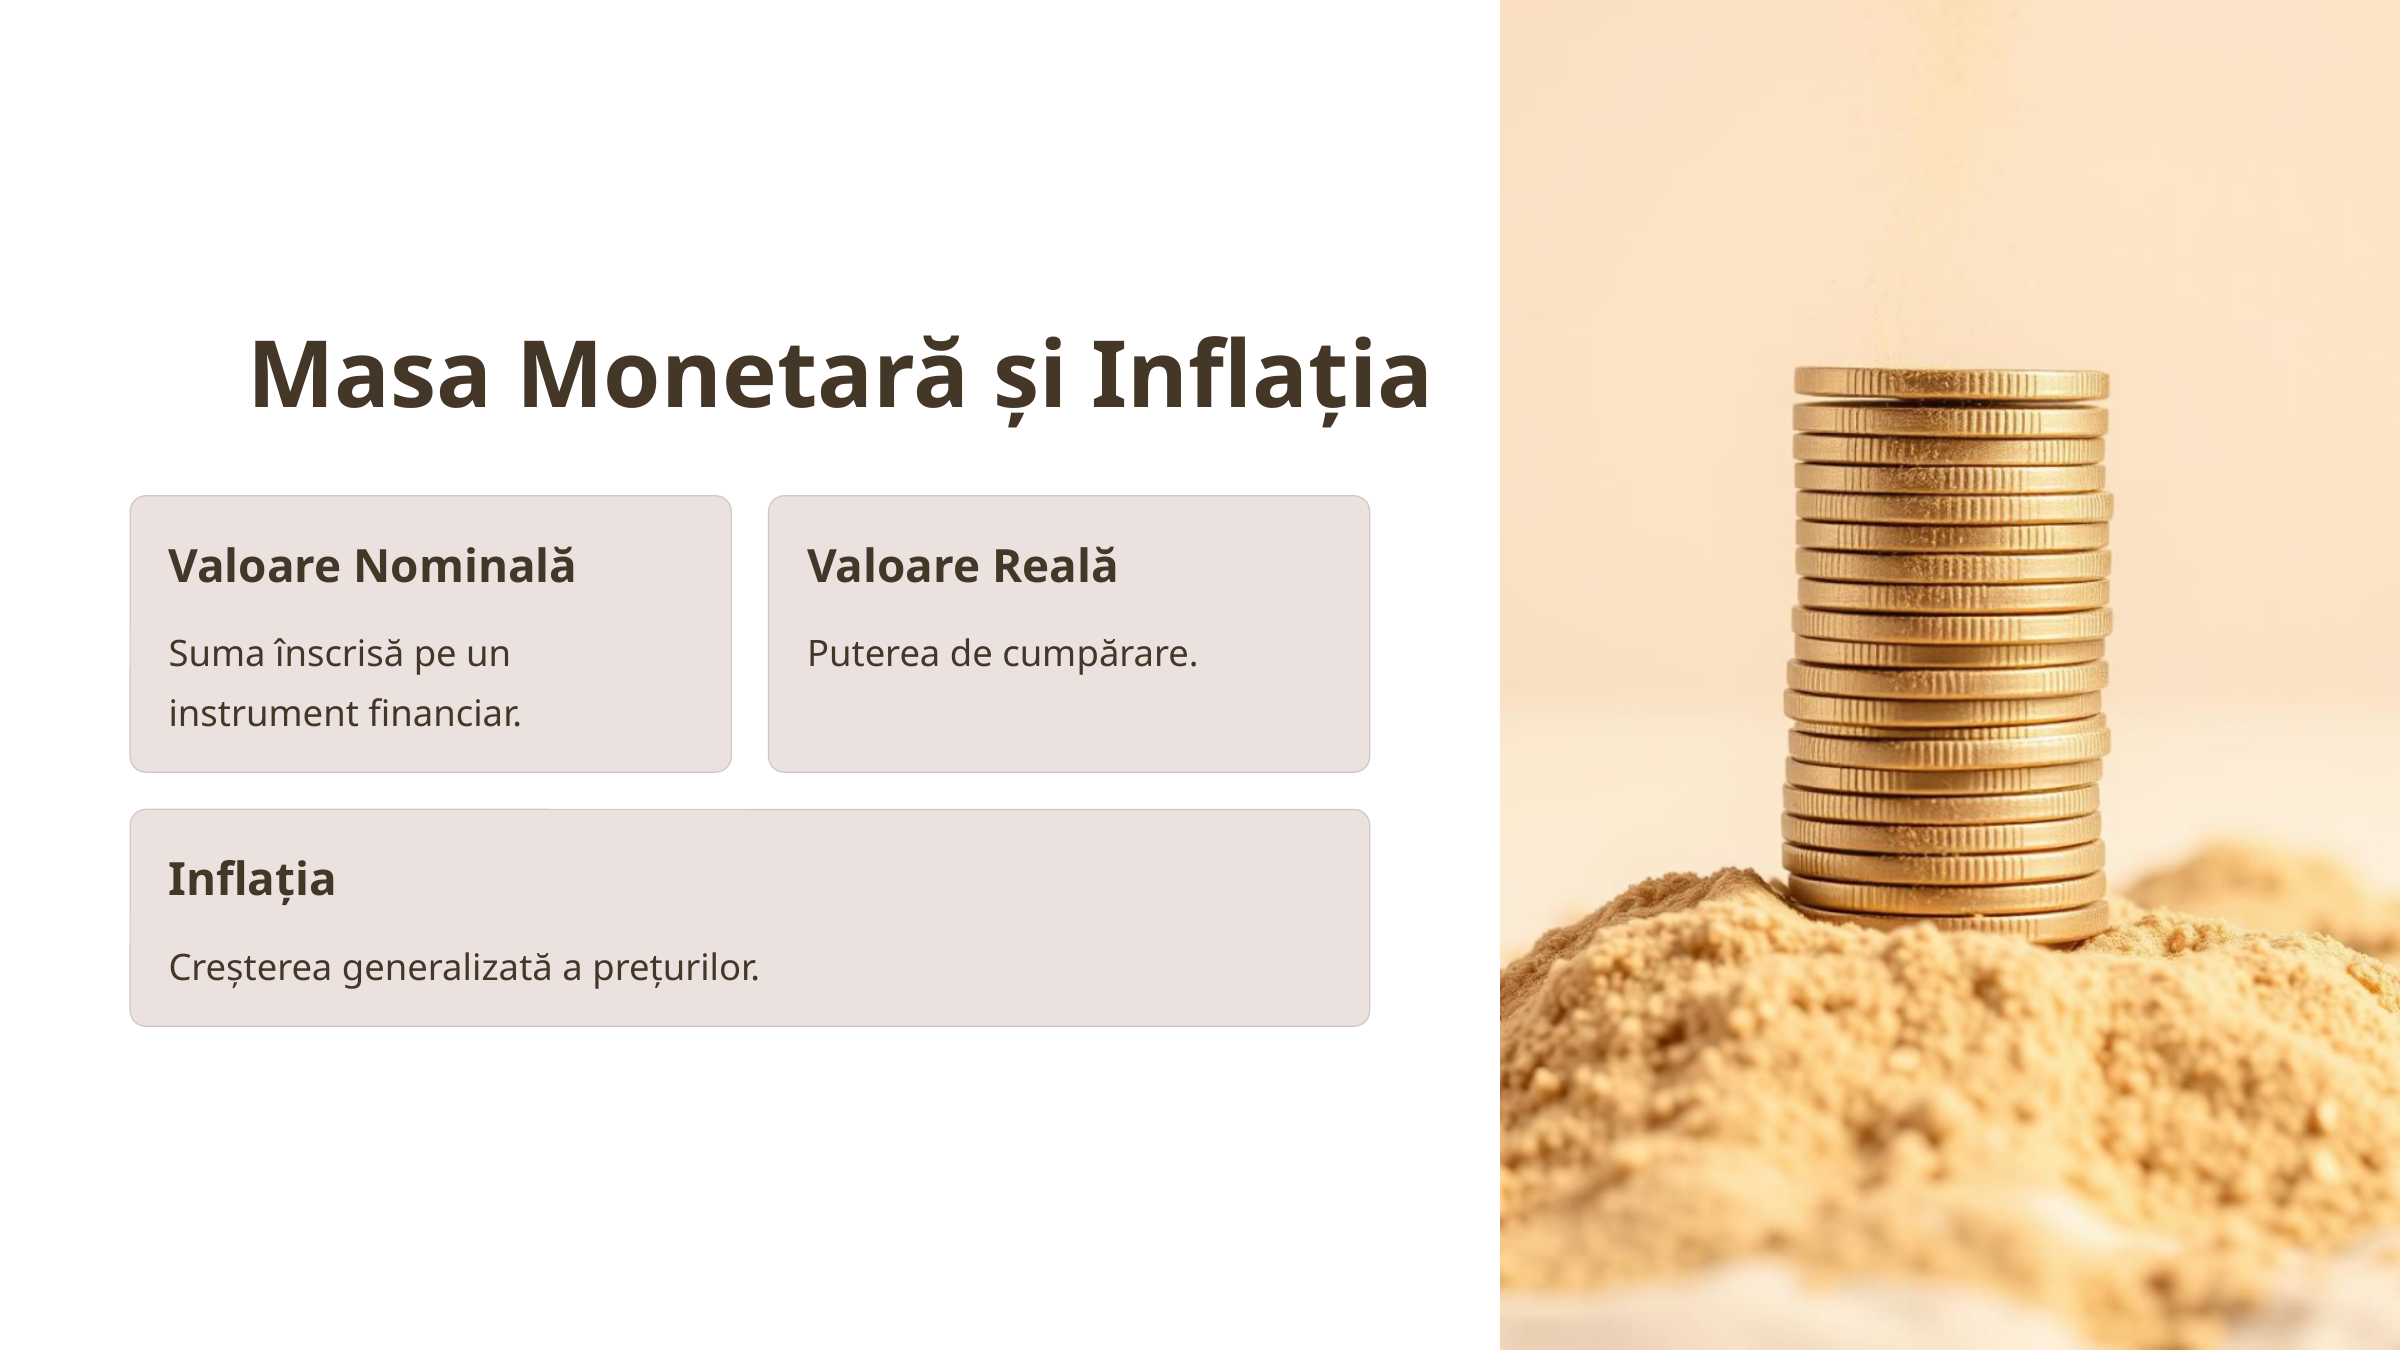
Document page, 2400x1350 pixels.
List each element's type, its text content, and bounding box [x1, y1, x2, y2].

text_box Creșterea generalizată a prețurilor. [168, 928, 1332, 988]
text_box [768, 495, 1370, 773]
text_box Masa Monetară și Inflația [247, 310, 1253, 427]
text_box Valoare Reală [806, 534, 1273, 593]
text_box Valoare Nominală [168, 534, 634, 593]
picture [1499, 0, 2400, 1350]
text_box [130, 495, 732, 773]
text_box Inflația [168, 847, 634, 906]
text_box Puterea de cumpărare. [806, 614, 1332, 675]
text_box [130, 809, 1370, 1027]
text_box Suma înscrisă pe un instrument financiar. [168, 614, 693, 734]
